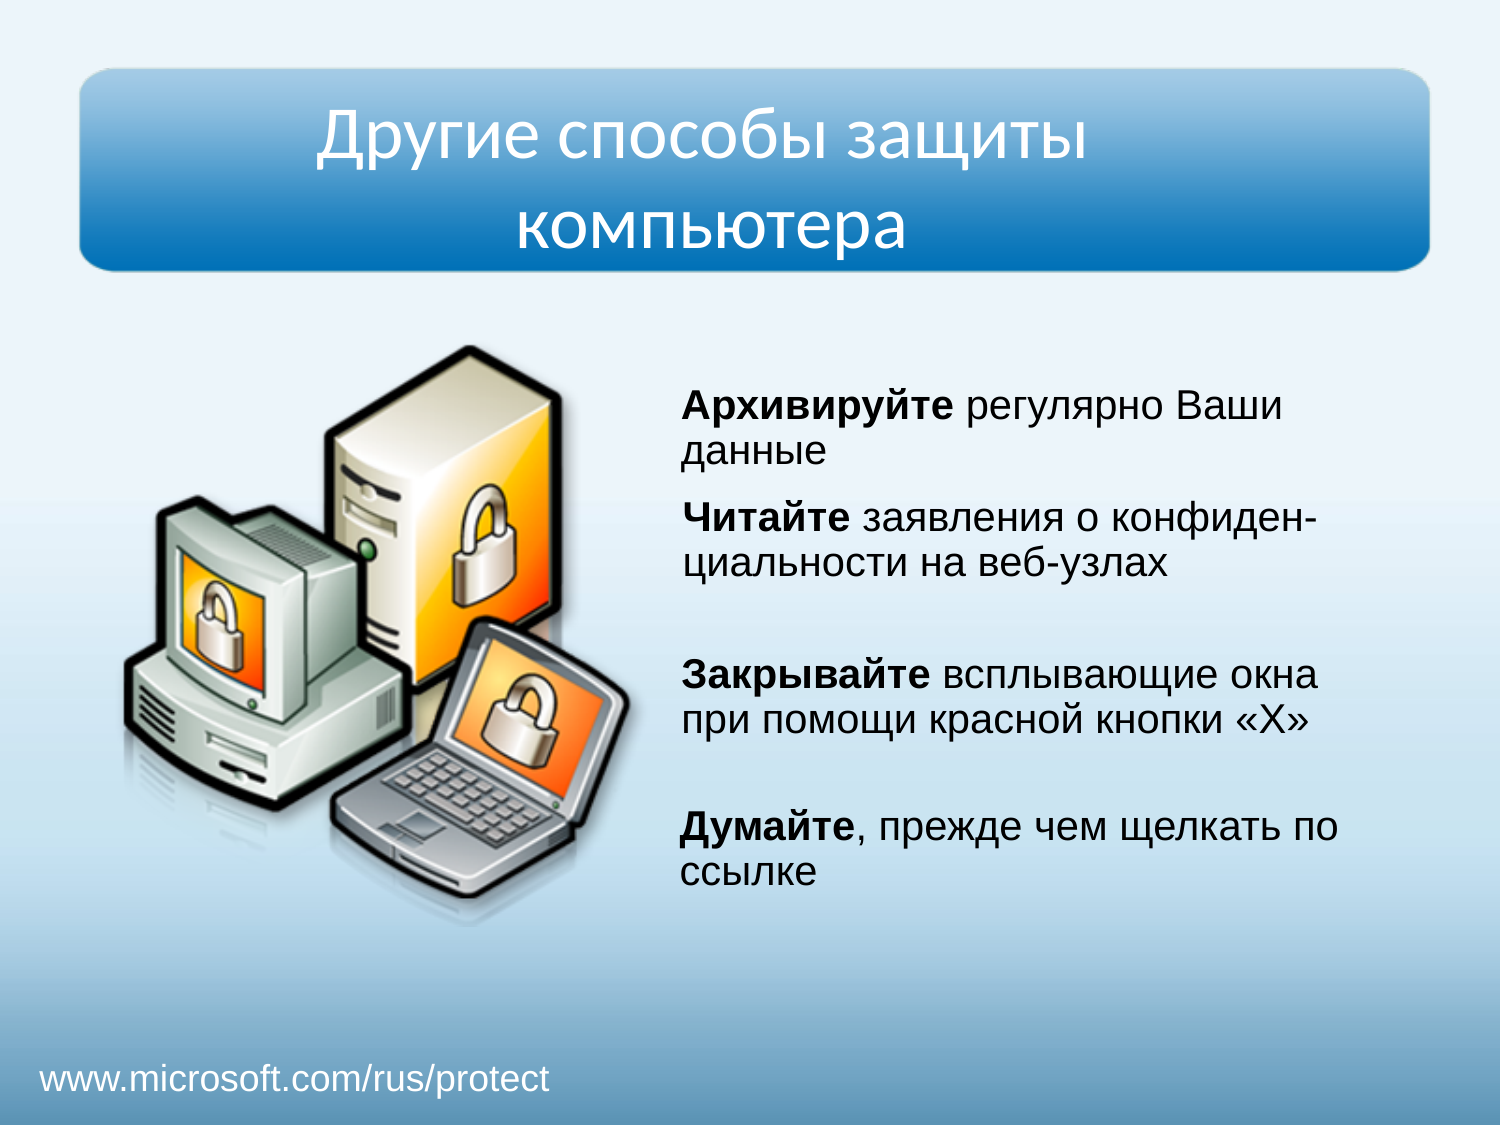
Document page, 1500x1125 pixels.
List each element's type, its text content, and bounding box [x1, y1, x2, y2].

text_box www.microsoft.com/rus/protect [24, 1046, 565, 1107]
text_box [745, 639, 1475, 644]
text_box Закрывайте всплывающие окна при помощи красной кнопки «Х» [666, 644, 1480, 750]
text_box Думайте, прежде чем щелкать по ссылке [664, 797, 1467, 902]
picture [0, 0, 1500, 1125]
text_box Архивируйте регулярно Ваши данные [666, 376, 1450, 481]
text_box Читайте заявления о конфиден-циальности на веб-узлах [667, 488, 1500, 594]
